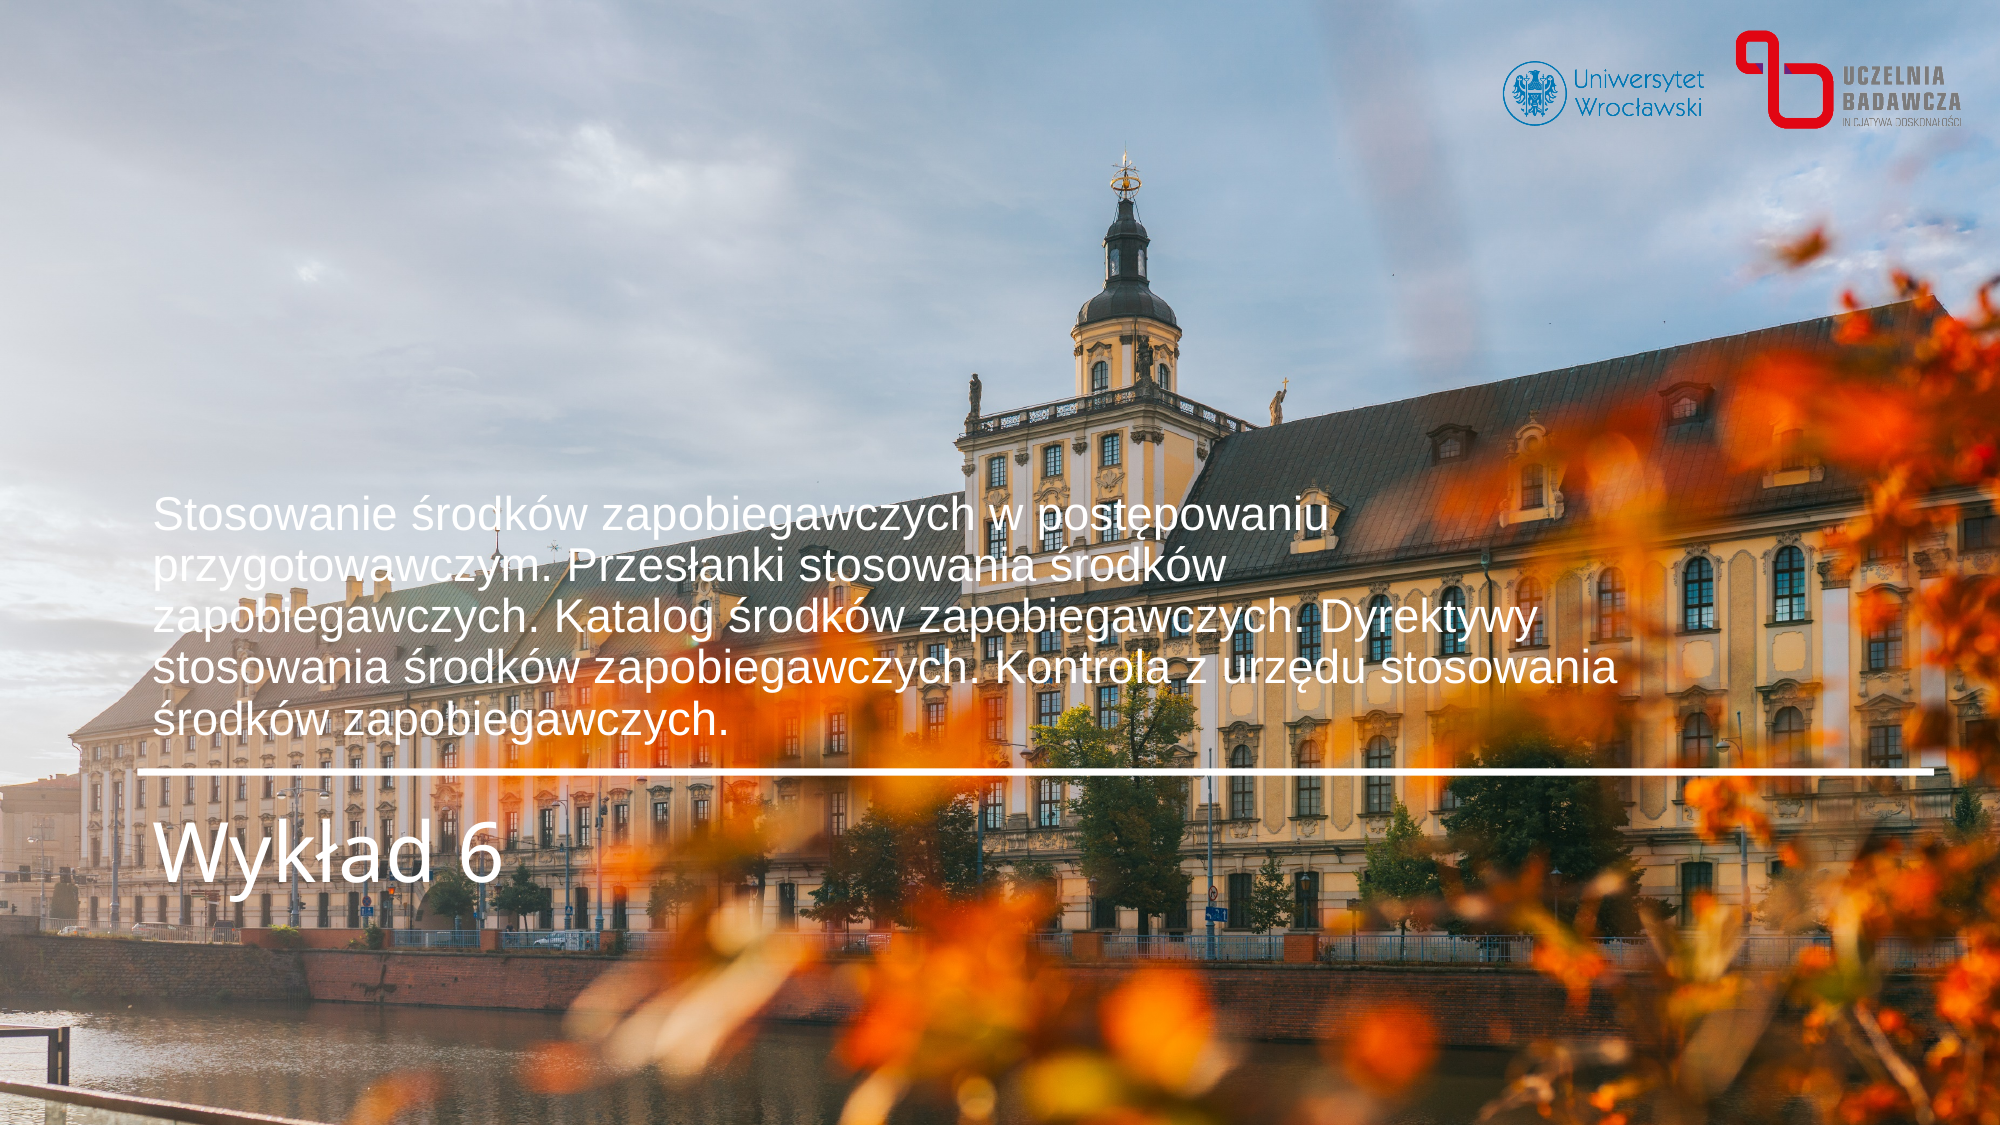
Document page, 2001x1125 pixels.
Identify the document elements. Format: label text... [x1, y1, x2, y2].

picture [0, 0, 2000, 1125]
title Wykład 6 [137, 802, 1638, 1009]
subtitle Stosowanie środków zapobiegawczych w postępowaniu przygotowawczym. Przesłanki stosowania środków zapobiegawczych. Katalog środków zapobiegawczych. Dyrektywy stosowania środków zapobiegawczych. Kontrola z urzędu stosowania środków zapobiegawczych. [137, 481, 1638, 753]
